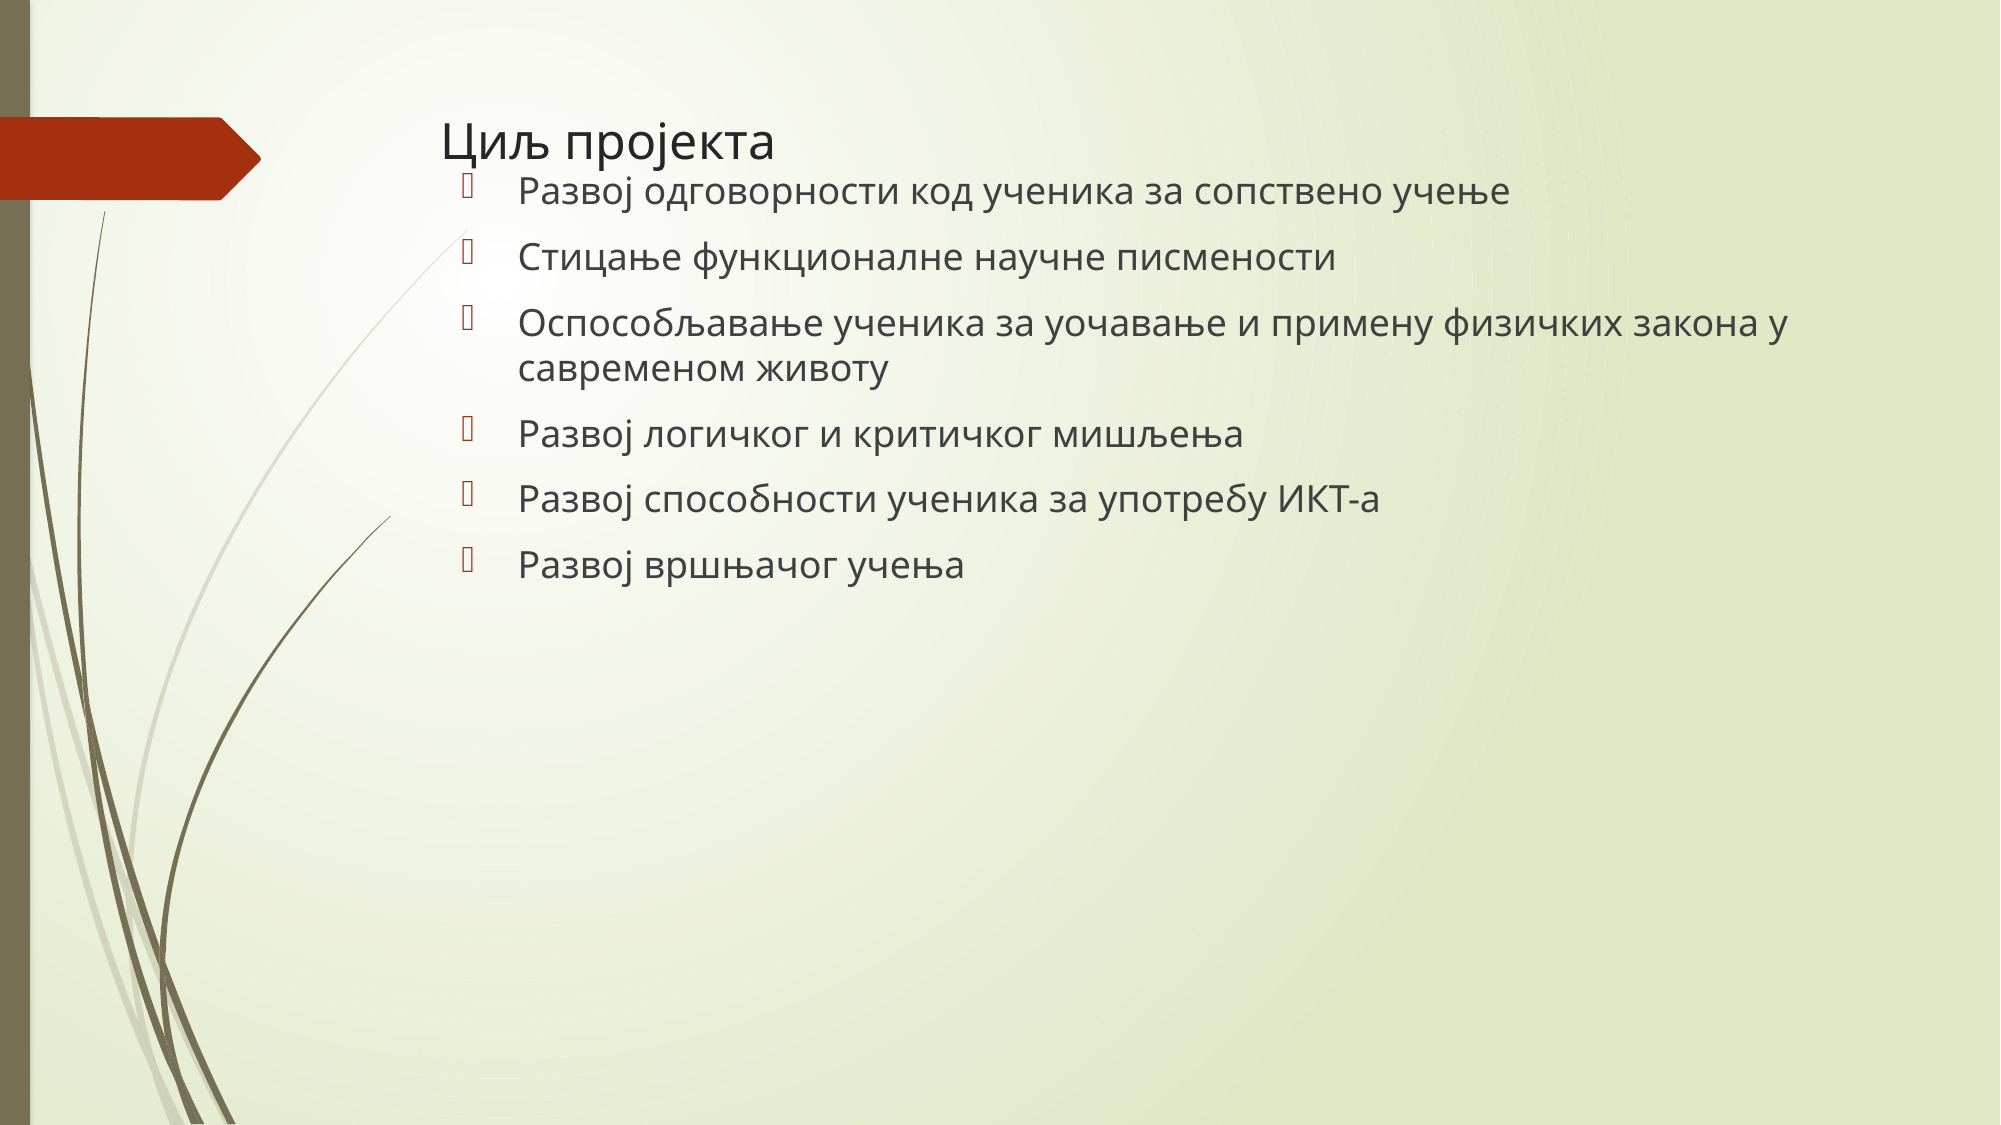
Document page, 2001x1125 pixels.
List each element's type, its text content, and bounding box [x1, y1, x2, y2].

list Развој одговорности код ученика за сопствено учење Стицање функционалне научне писмености Оспособљавање ученика за уочавање и примену физичких закона у савременом животу Развој логичког и критичког мишљења Развој способности ученика за употребу ИКТ-а Развој вршњачог учења [446, 159, 1909, 597]
title Циљ пројекта [425, 102, 1888, 313]
